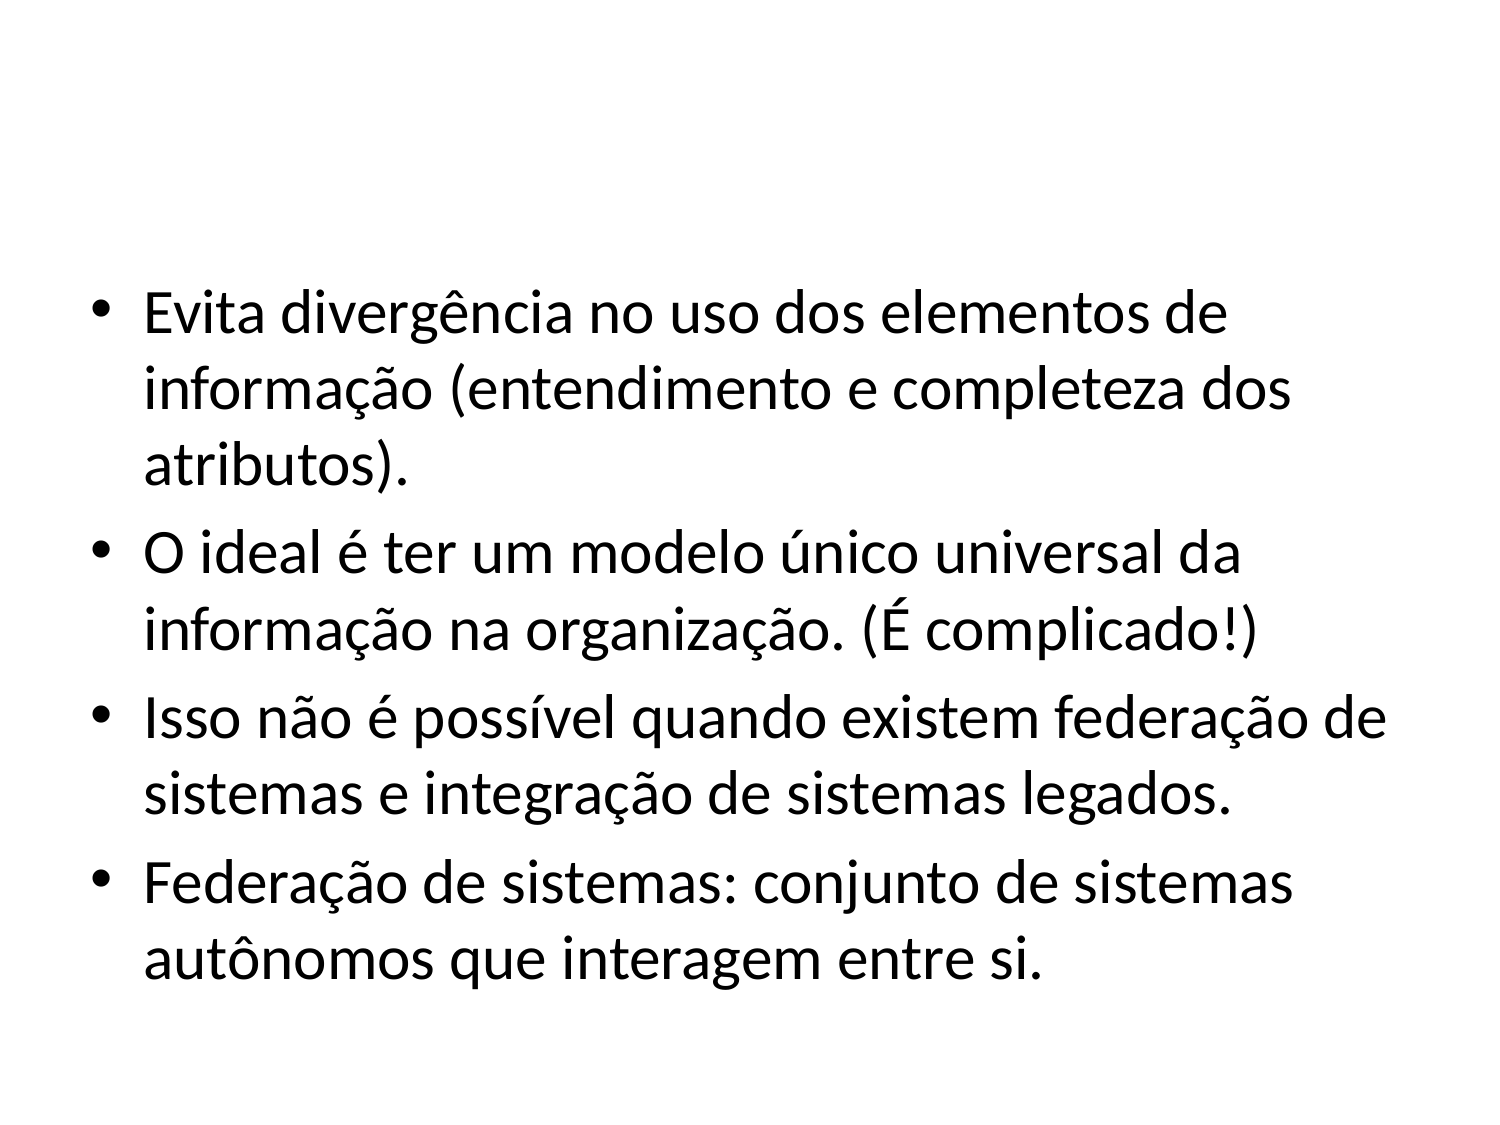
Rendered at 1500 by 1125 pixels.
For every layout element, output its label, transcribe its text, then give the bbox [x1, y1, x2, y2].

list Evita divergência no uso dos elementos de informação (entendimento e completeza dos atributos). O ideal é ter um modelo único universal da informação na organização. (É complicado!) Isso não é possível quando existem federação de sistemas e integração de sistemas legados. Federação de sistemas: conjunto de sistemas autônomos que interagem entre si. [75, 262, 1425, 1005]
